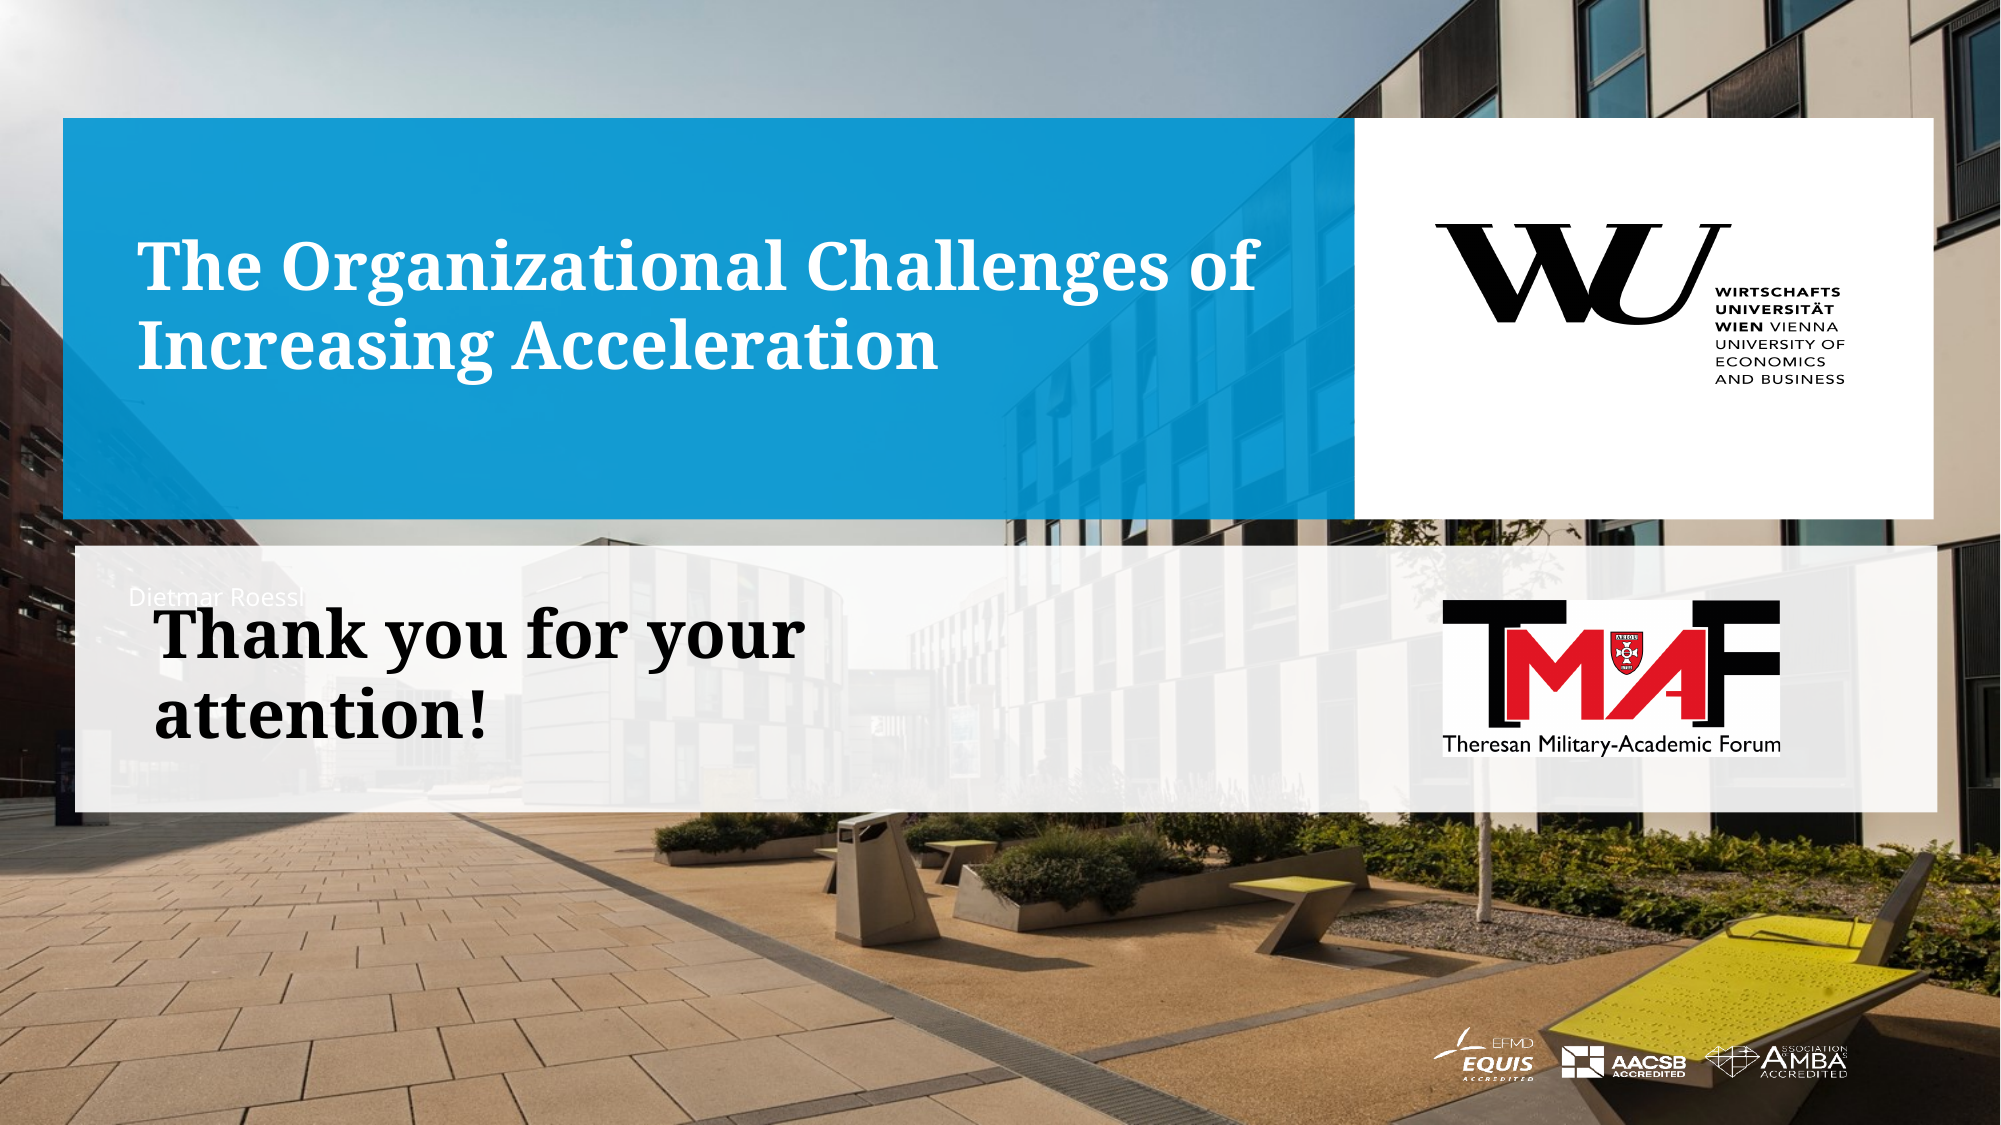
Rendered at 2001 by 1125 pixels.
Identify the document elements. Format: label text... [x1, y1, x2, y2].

picture [0, 0, 2001, 1125]
title Thank you for your attention! [153, 610, 1045, 813]
text_box The Organizational Challenges of Increasing Acceleration [137, 202, 1332, 405]
list Dietmar Roessl [75, 545, 1938, 813]
